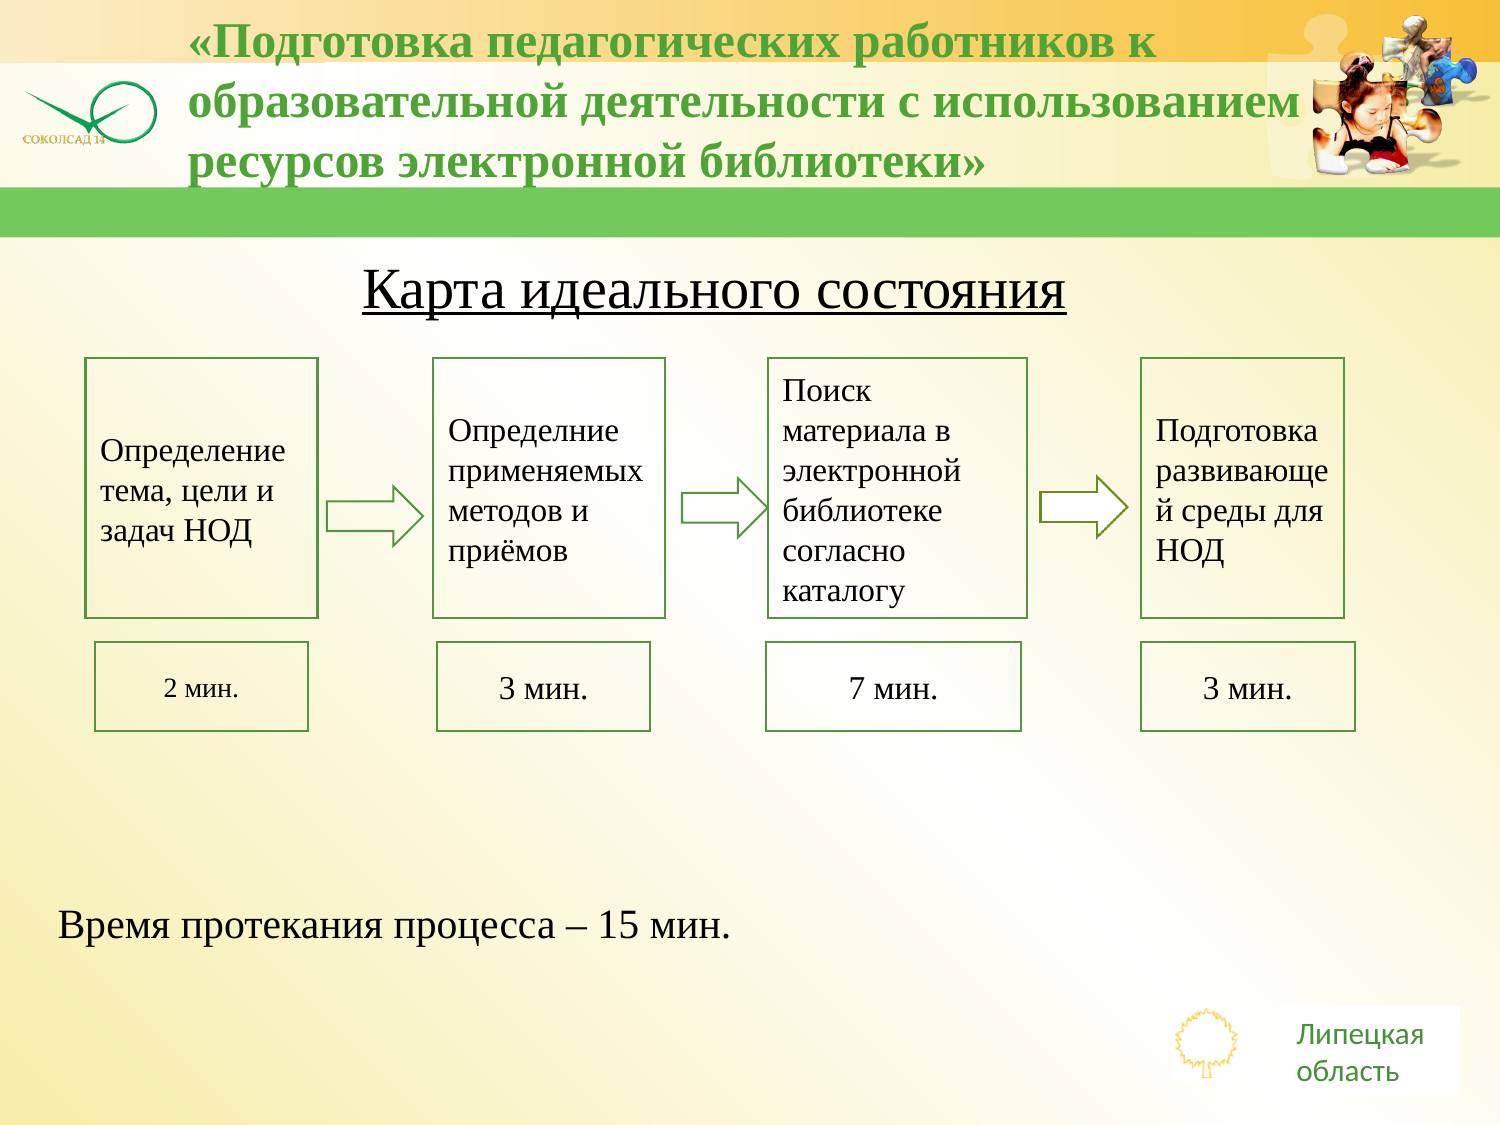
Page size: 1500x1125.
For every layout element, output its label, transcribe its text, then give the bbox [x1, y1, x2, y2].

text_box Определение тема, цели и задач НОД [84, 357, 319, 619]
text_box 2 мин. [94, 641, 309, 732]
text_box [680, 475, 767, 541]
text_box Липецкая область [1281, 1005, 1461, 1096]
text_box 3 мин. [436, 641, 651, 732]
text_box [325, 484, 425, 549]
text_box Время протекания процесса – 15 мин. [42, 888, 821, 954]
text_box 3 мин. [1140, 641, 1356, 732]
picture [1039, 472, 1129, 540]
text_box 7 мин. [765, 641, 1022, 732]
picture [6, 57, 165, 168]
text_box Определние применяемых методов и приёмов [432, 357, 666, 619]
text_box Подготовка развивающей среды для НОД [1140, 357, 1345, 619]
picture [1392, 12, 1493, 185]
picture [1172, 1005, 1240, 1082]
text_box Карта идеального состояния [315, 242, 1114, 328]
text_box Поиск материала в электронной библиотеке согласно каталогу [767, 357, 1028, 619]
text_box «Подготовка педагогических работников к образовательной деятельности с использованием ресурсов электронной библиотеки» [172, 0, 1392, 195]
